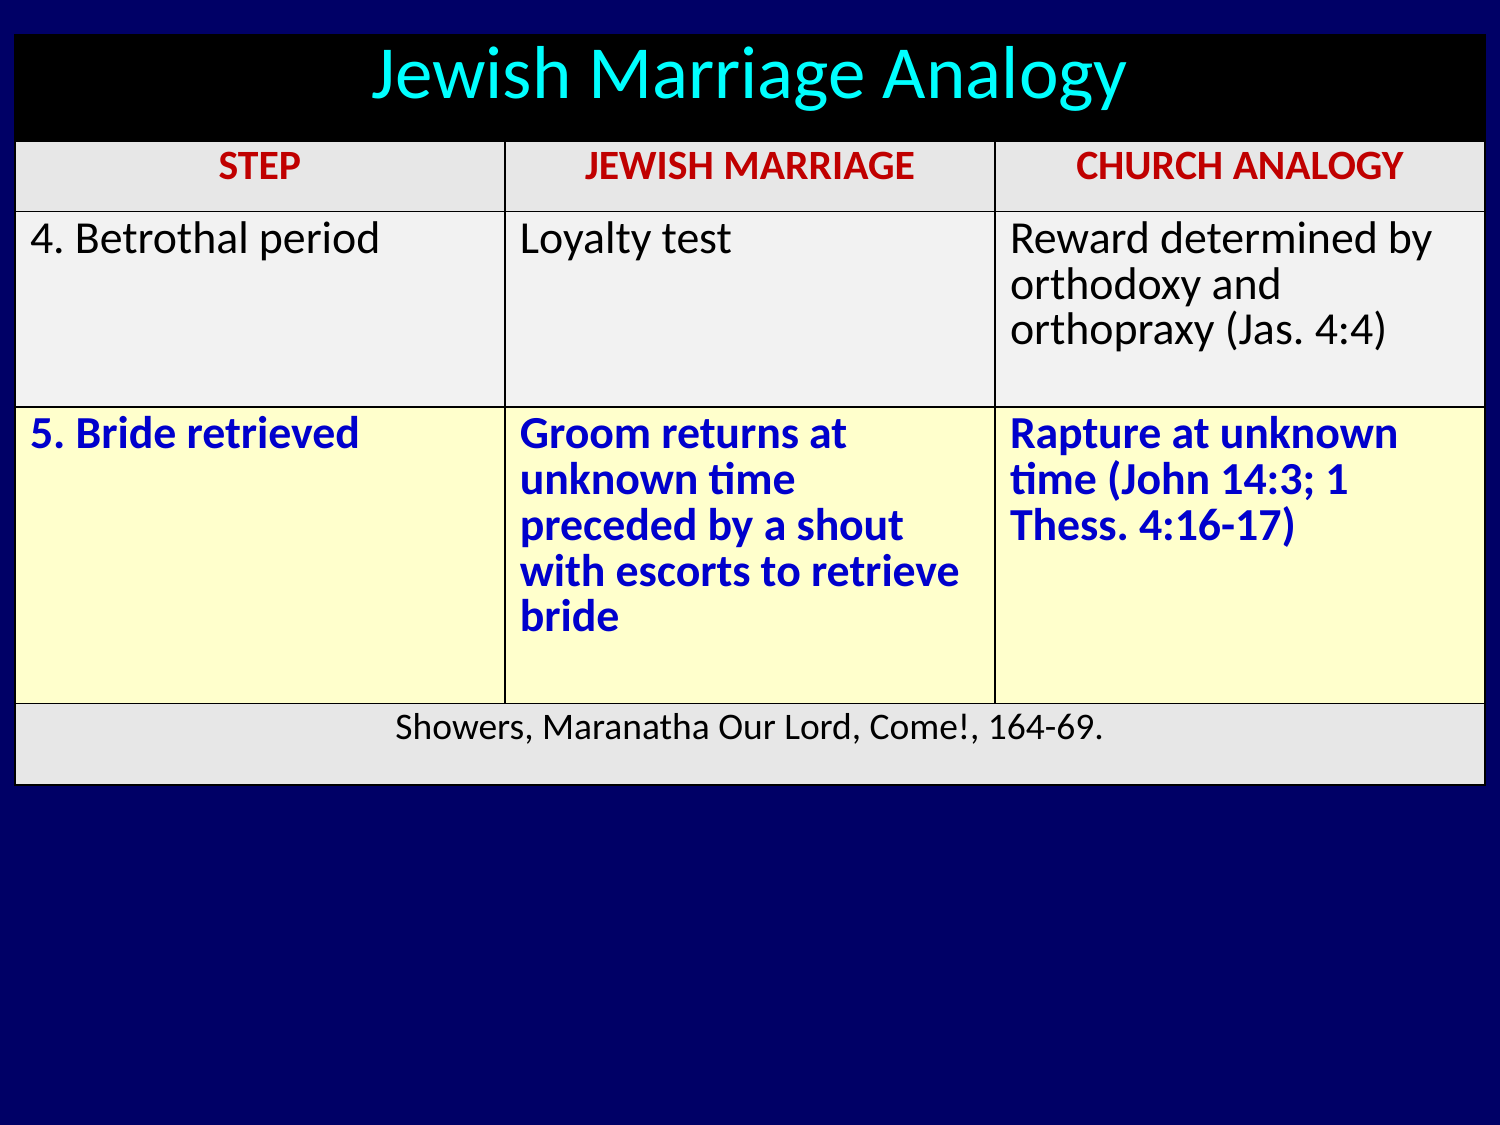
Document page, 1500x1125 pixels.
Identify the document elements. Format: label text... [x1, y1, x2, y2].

table_header Jewish Marriage Analogy [16, 36, 1484, 140]
table_cell STEP [16, 142, 504, 211]
table_cell Reward determined by orthodoxy and orthopraxy (Jas. 4:4) [996, 212, 1484, 406]
table_cell JEWISH MARRIAGE [506, 142, 994, 211]
table_cell Groom returns at unknown time preceded by a shout with escorts to retrieve bride [506, 408, 994, 703]
table_cell Showers, Maranatha Our Lord, Come!, 164-69. [16, 704, 1484, 784]
table_cell 5. Bride retrieved [16, 408, 504, 703]
table_cell Loyalty test [506, 212, 994, 406]
table_cell 4. Betrothal period [16, 212, 504, 406]
table_cell CHURCH ANALOGY [996, 142, 1484, 211]
table_cell Rapture at unknown time (John 14:3; 1 Thess. 4:16-17) [996, 408, 1484, 703]
